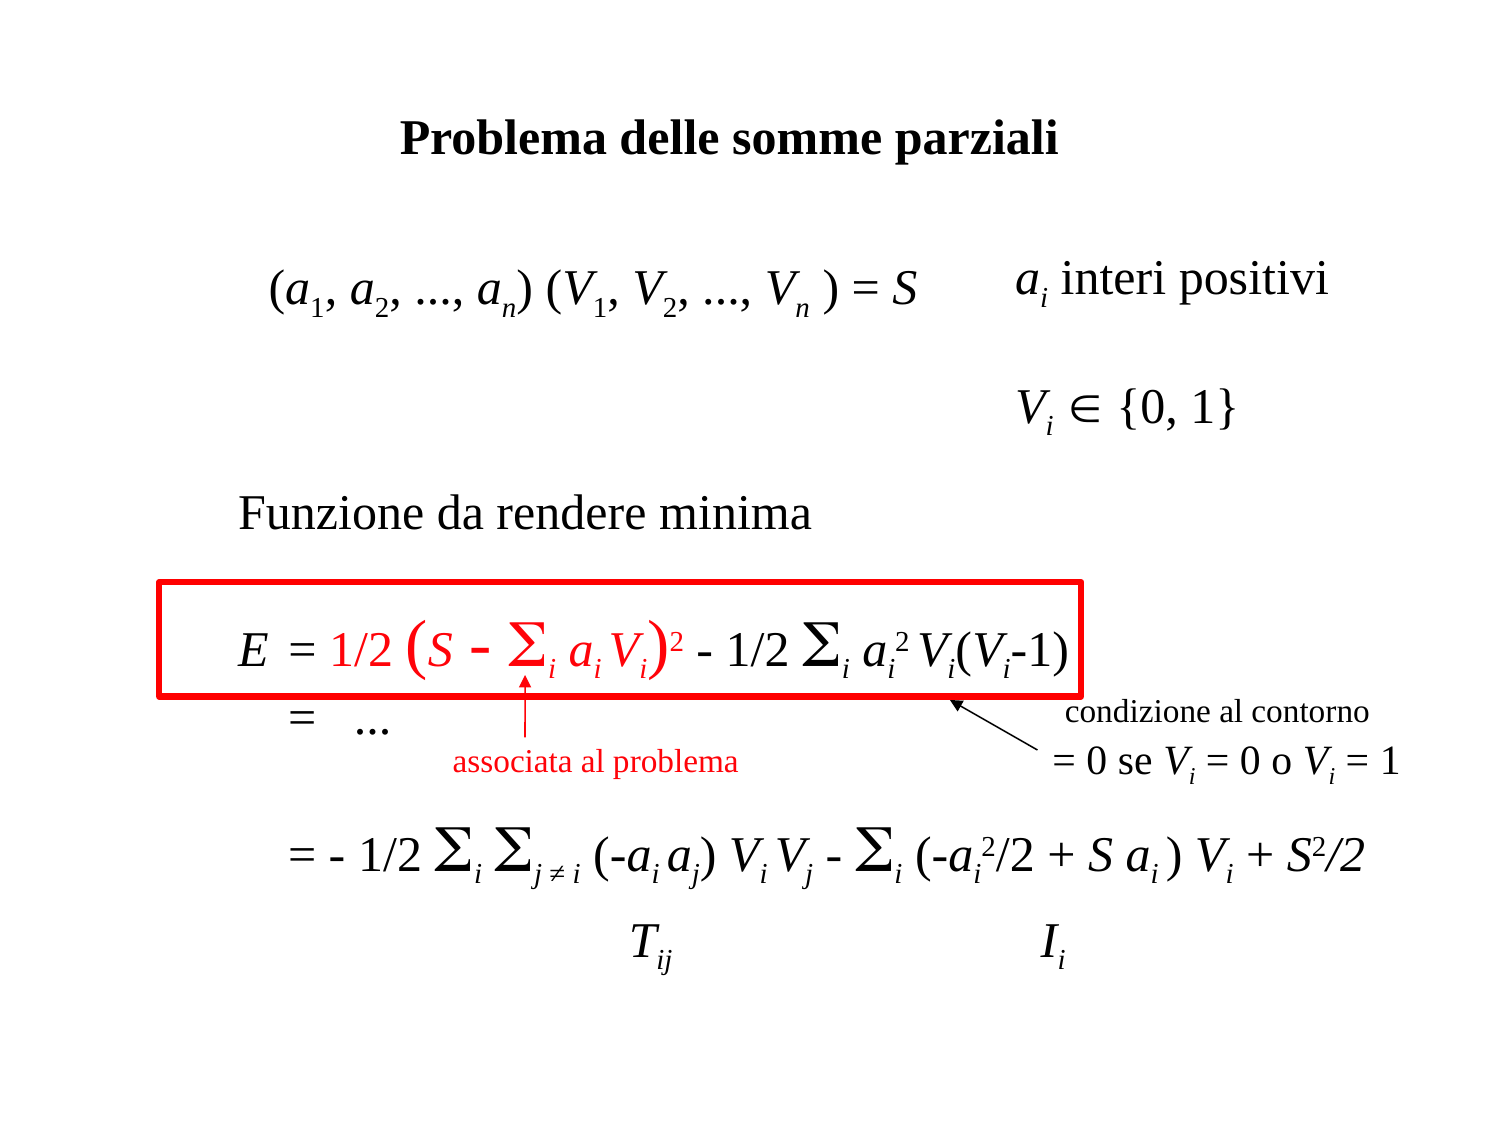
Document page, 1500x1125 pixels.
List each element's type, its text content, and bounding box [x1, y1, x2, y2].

text_box ai interi positivi Vi  {0, 1} [1000, 237, 1345, 449]
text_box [949, 681, 1417, 791]
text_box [437, 674, 764, 788]
text_box Funzione da rendere minima E = 1/2 (S - i ai Vi)2 - 1/2 i ai2 Vi(Vi-1) = ... = - 1/2 i j ≠ i (-ai aj) Vi Vj - i (-ai2/2 + S ai ) Vi + S2/2 [223, 472, 1381, 680]
text_box Problema delle somme parziali [384, 97, 1075, 173]
text_box [159, 582, 1082, 697]
text_box Funzione da rendere minima E = 1/2 (S - i ai Vi)2 - 1/2 i ai2 Vi(Vi-1) = ... = - 1/2 i j ≠ i (-ai aj) Vi Vj - i (-ai2/2 + S ai ) Vi + S2/2 [223, 697, 1381, 897]
text_box (a1, a2, ..., an) (V1, V2, ..., Vn ) = S [253, 247, 933, 331]
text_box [612, 899, 1082, 976]
